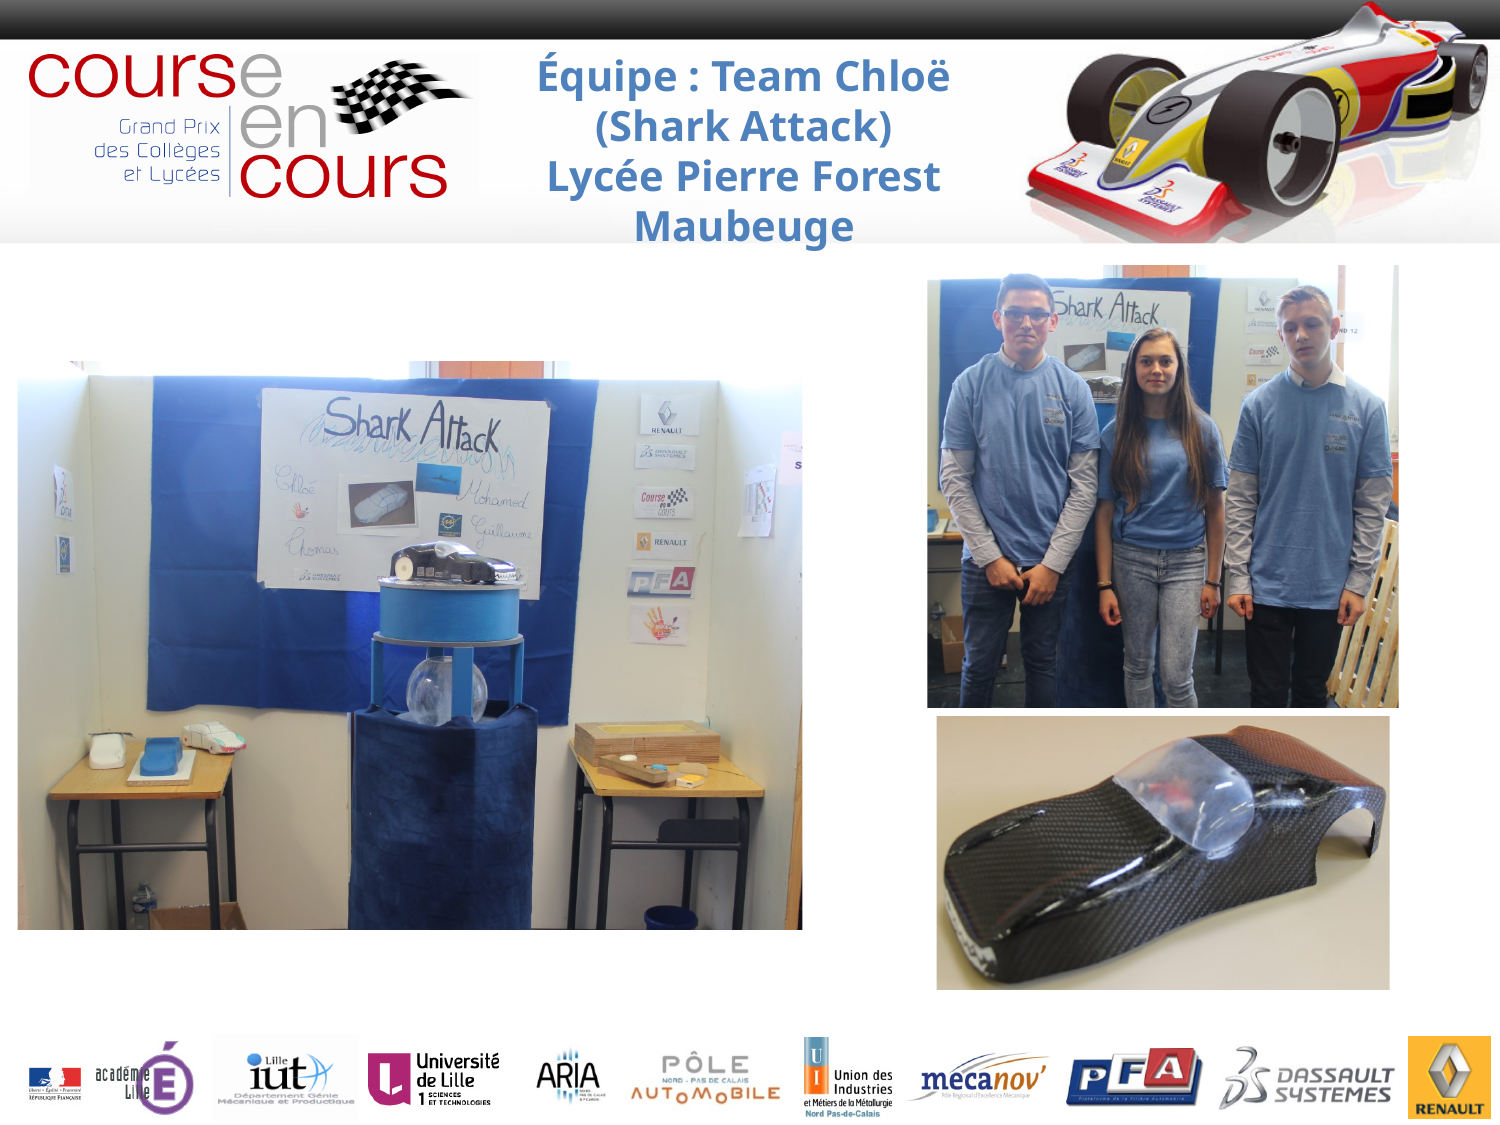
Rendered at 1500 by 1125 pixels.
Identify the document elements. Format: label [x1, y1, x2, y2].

picture [804, 1037, 892, 1118]
picture [212, 1033, 359, 1122]
picture [17, 361, 803, 930]
picture [900, 1042, 1057, 1113]
picture [1066, 1048, 1204, 1107]
picture [8, 1030, 204, 1125]
picture [1212, 1037, 1399, 1118]
picture [1408, 1036, 1492, 1120]
picture [927, 265, 1399, 708]
picture [367, 1041, 522, 1114]
picture [936, 715, 1390, 990]
text_box [0, 0, 1500, 351]
picture [531, 1044, 606, 1112]
picture [615, 1044, 796, 1112]
